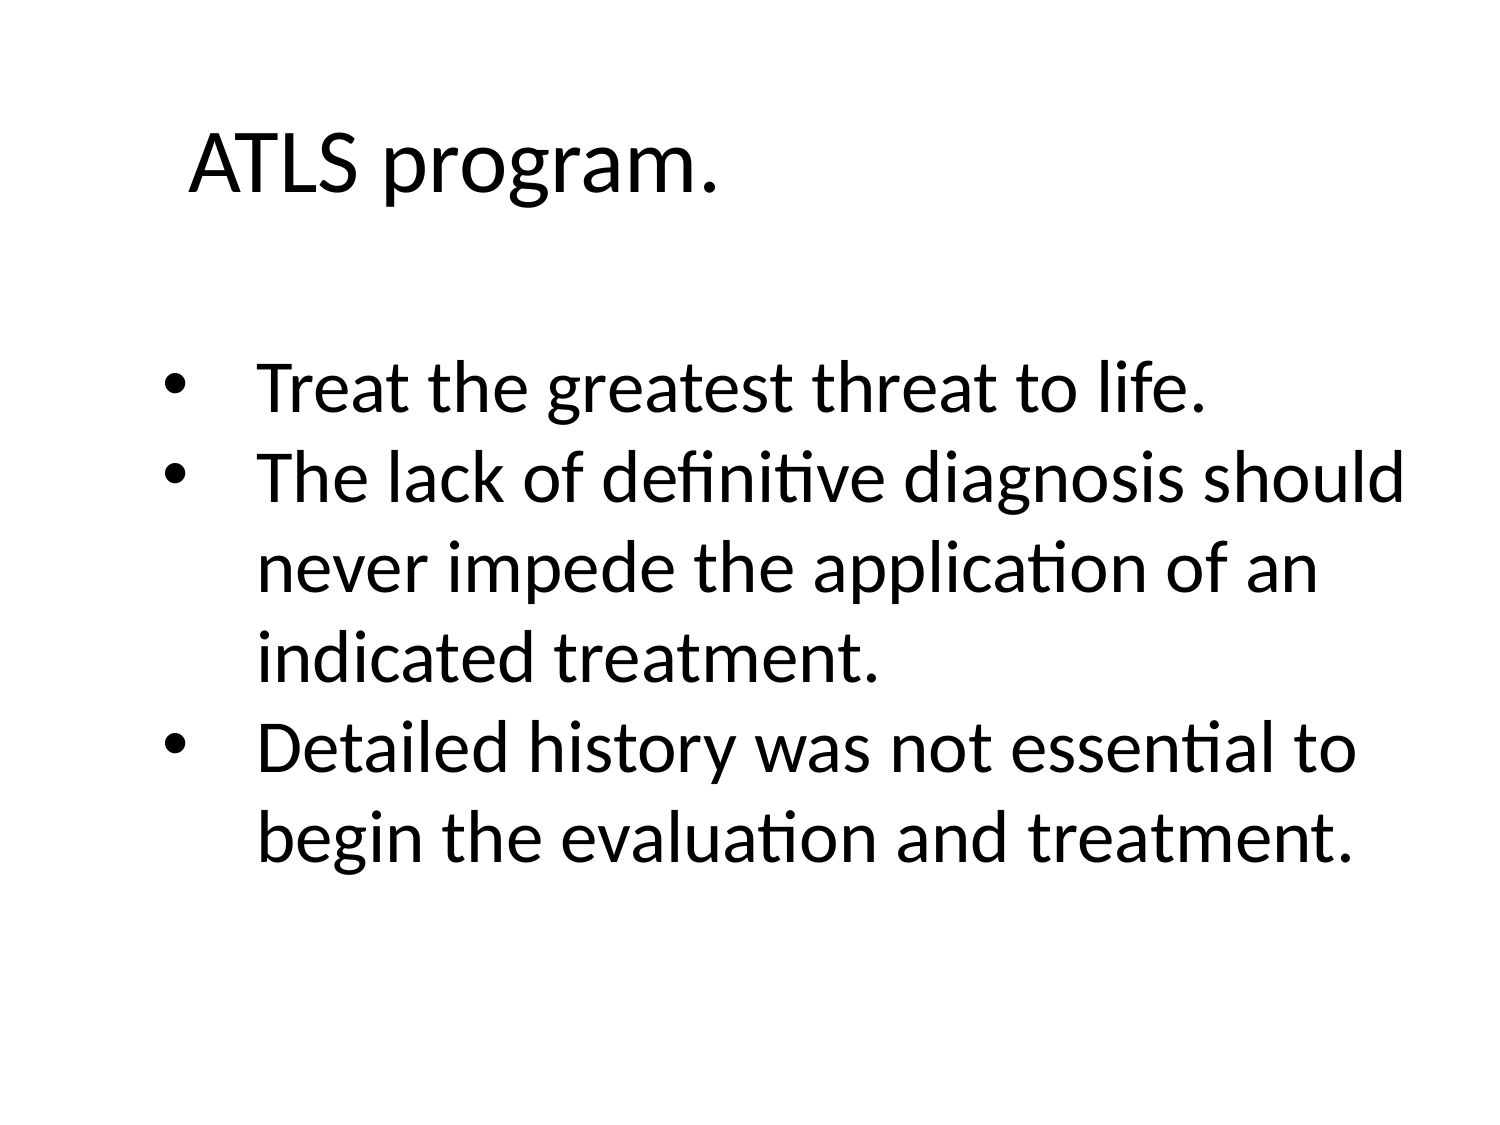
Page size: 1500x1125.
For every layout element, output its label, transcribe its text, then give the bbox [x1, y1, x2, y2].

title ATLS program. [188, 101, 1468, 227]
list Treat the greatest threat to life. The lack of definitive diagnosis should never impede the application of an indicated treatment. Detailed history was not essential to begin the evaluation and treatment. [162, 337, 1438, 883]
